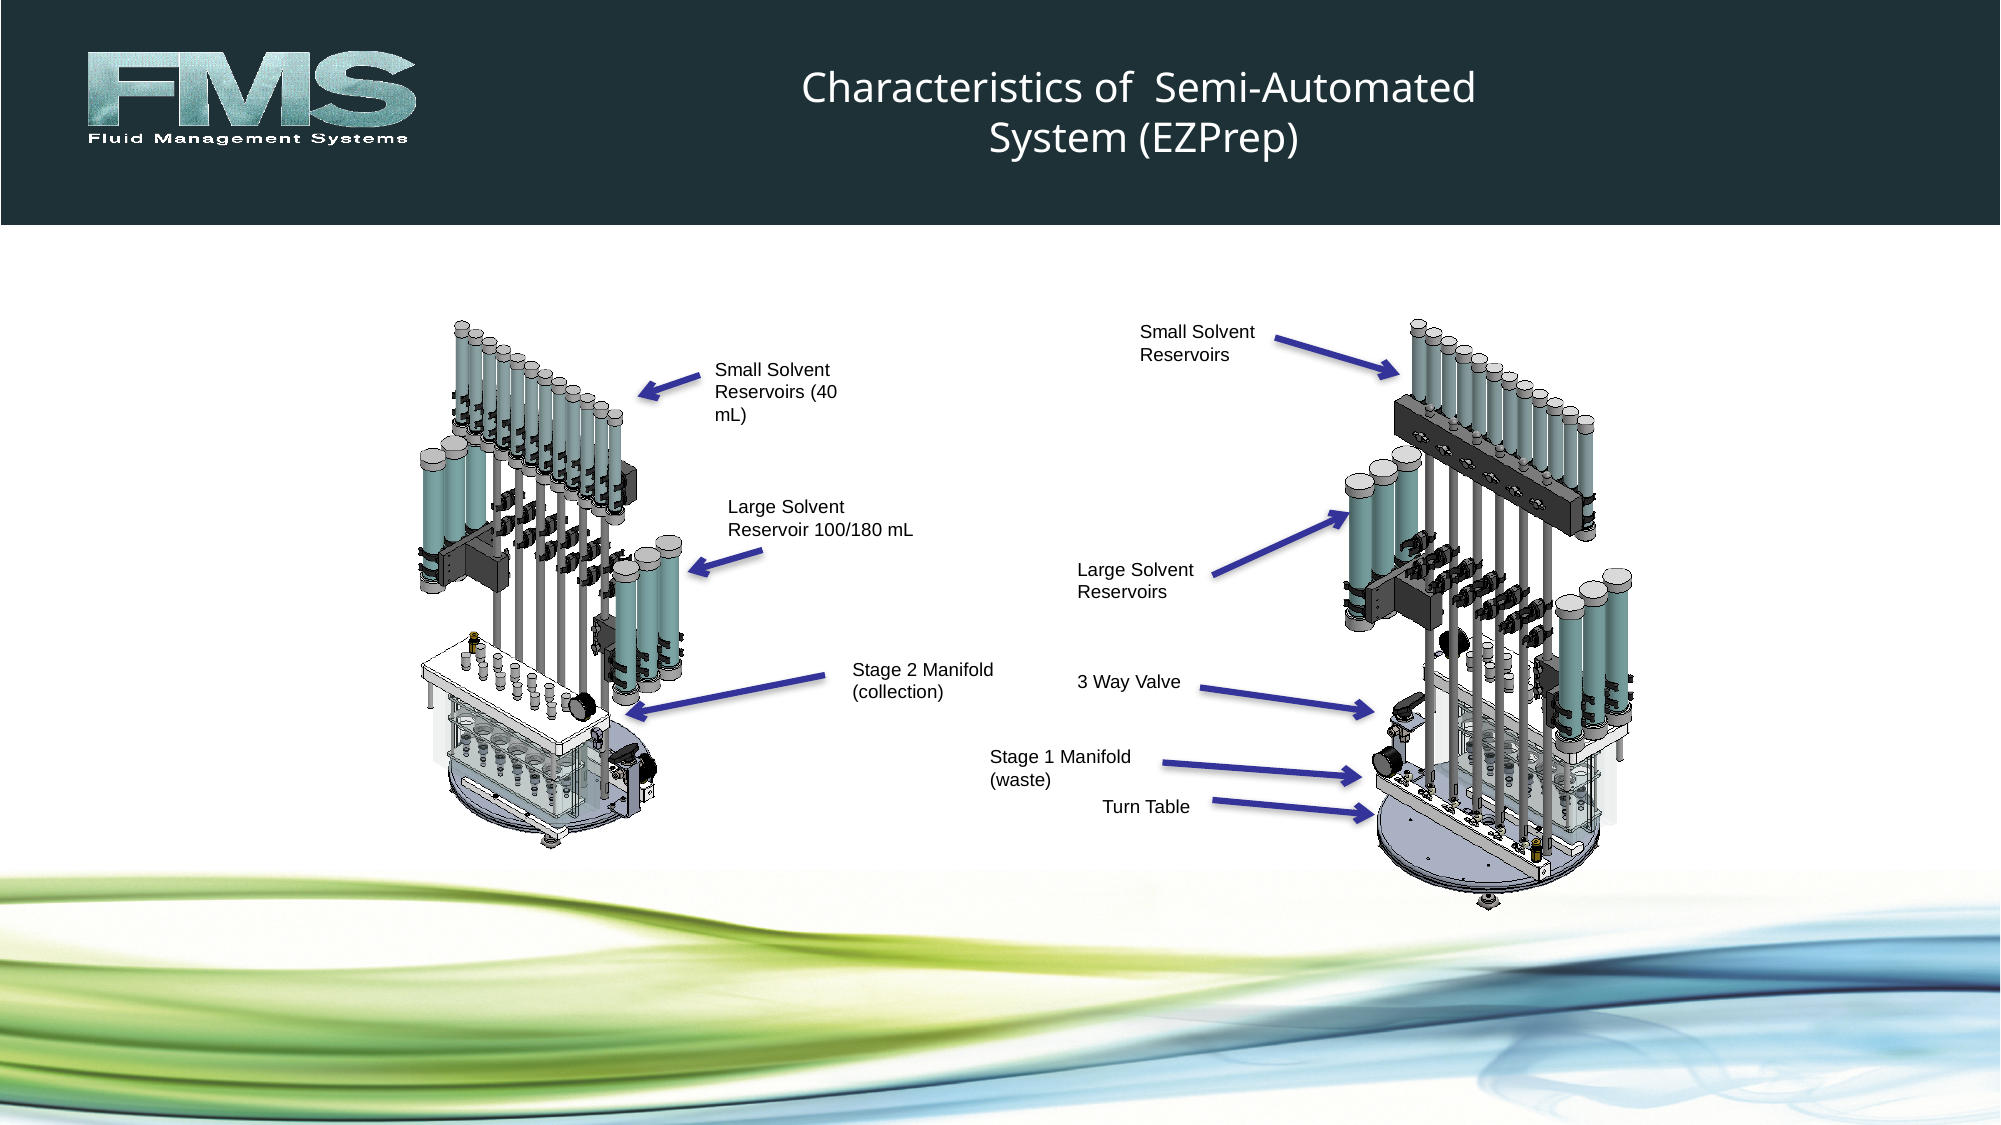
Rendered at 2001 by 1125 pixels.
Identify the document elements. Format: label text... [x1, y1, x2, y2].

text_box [637, 374, 701, 397]
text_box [1199, 687, 1376, 713]
title Characteristics of Semi-Automated System (EZPrep) [509, 46, 1778, 169]
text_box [1162, 762, 1363, 778]
text_box Large Solvent Reservoir 100/180 mL [713, 487, 929, 548]
text_box 3 Way Valve [1062, 662, 1225, 700]
picture [83, 49, 417, 146]
text_box Small Solvent Reservoirs [1125, 312, 1313, 373]
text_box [1274, 337, 1401, 375]
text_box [624, 674, 826, 715]
text_box Stage 1 Manifold (waste) [974, 737, 1188, 798]
picture [412, 312, 689, 854]
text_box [1212, 799, 1376, 815]
text_box Stage 2 Manifold (collection) [837, 649, 1050, 710]
text_box Small Solvent Reservoirs (40 mL) [699, 350, 888, 433]
text_box Large Solvent Reservoirs [1062, 549, 1250, 610]
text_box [687, 549, 763, 573]
picture [0, 312, 2001, 1125]
text_box Turn Table [1087, 787, 1225, 825]
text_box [1212, 512, 1351, 576]
